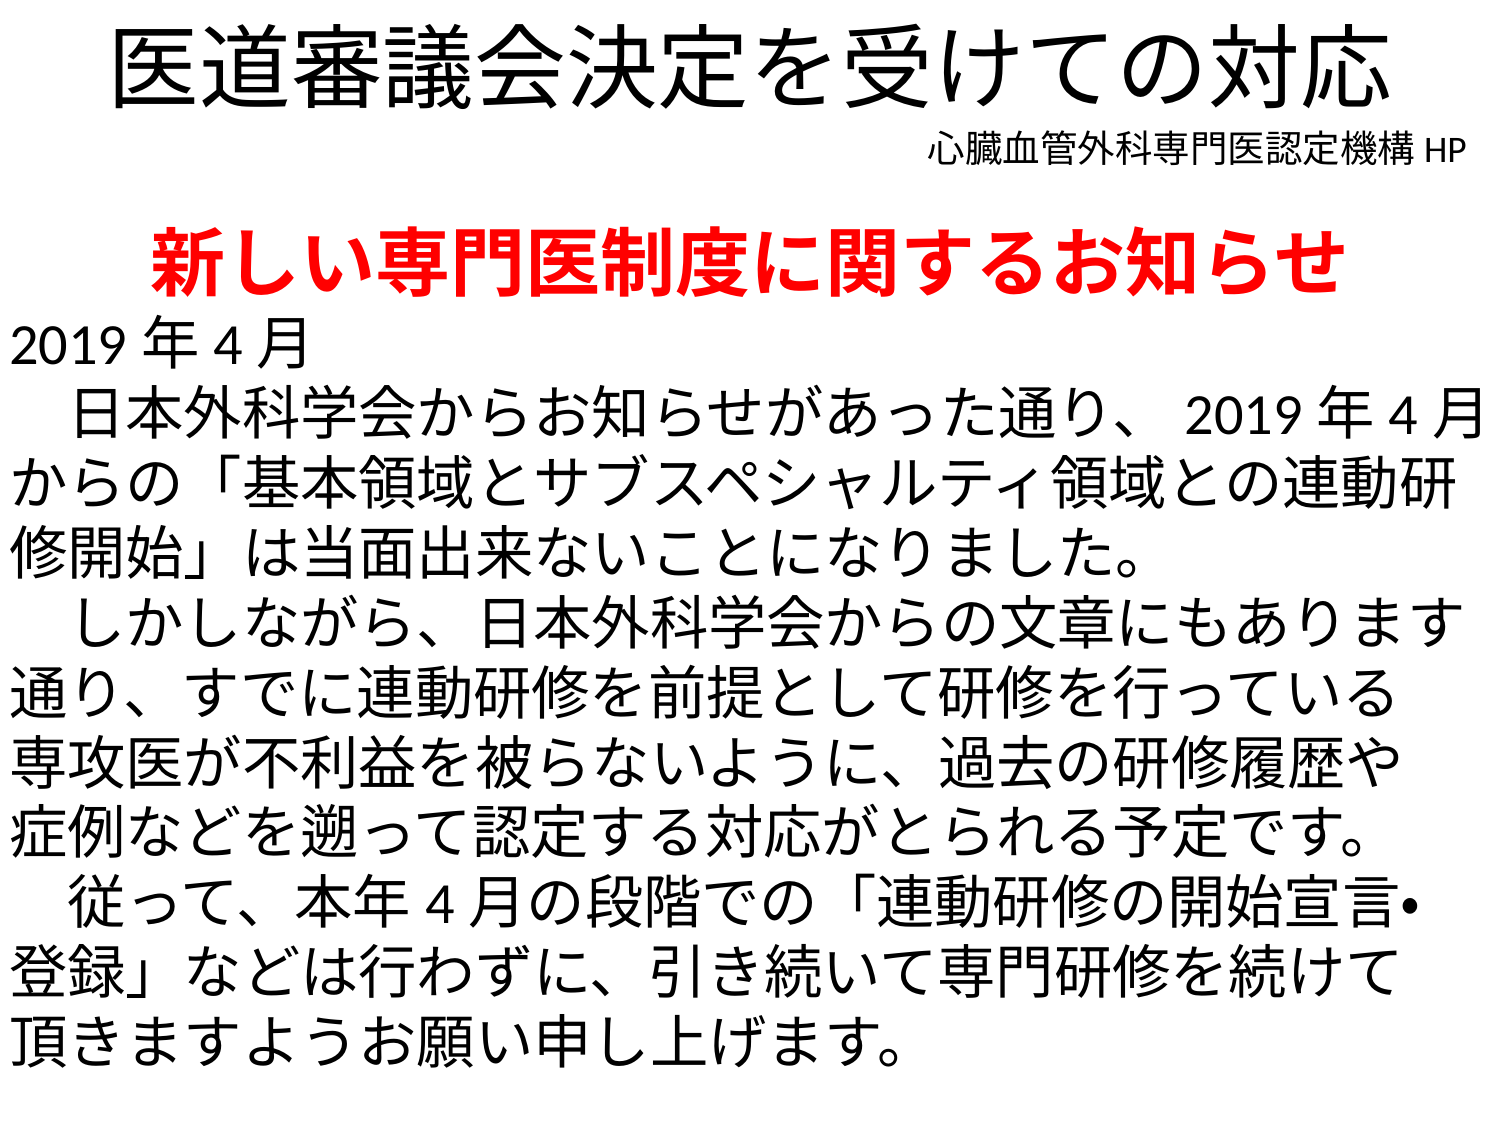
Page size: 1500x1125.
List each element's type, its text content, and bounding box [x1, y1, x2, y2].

text_box 新しい専門医制度に関するお知らせ 2019年4月 日本外科学会からお知らせがあった通り、2019年4月 からの「基本領域とサブスペシャルティ領域との連動研 修開始」は当面出来ないことになりました。 しかしながら、日本外科学会からの文章にもあります 通り、すでに連動研修を前提として研修を行っている 専攻医が不利益を被らないように、過去の研修履歴や 症例などを遡って認定する対応がとられる予定です。 従って、本年4月の段階での「連動研修の開始宣言・ 登録」などは行わずに、引き続いて専門研修を続けて 頂きますようお願い申し上げます。 [0, 208, 1500, 1125]
text_box 心臓血管外科専門医認定機構HP [912, 117, 1482, 178]
title 医道審議会決定を受けての対応 [62, 0, 1438, 143]
